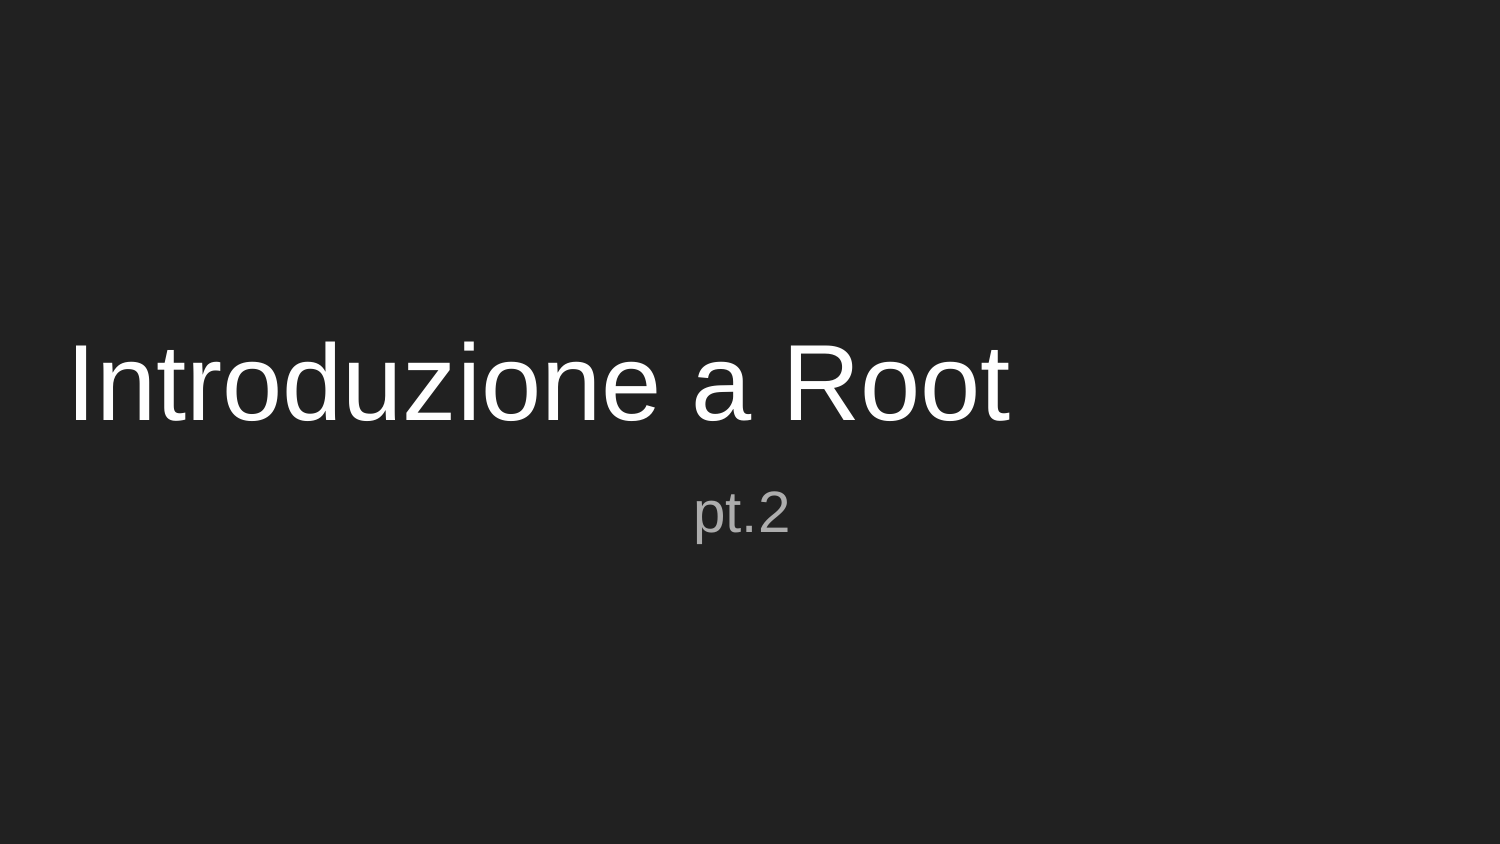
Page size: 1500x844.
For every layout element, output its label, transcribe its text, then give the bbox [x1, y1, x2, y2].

subtitle pt.2 [51, 464, 1449, 595]
title Introduzione a Root [51, 122, 1449, 459]
